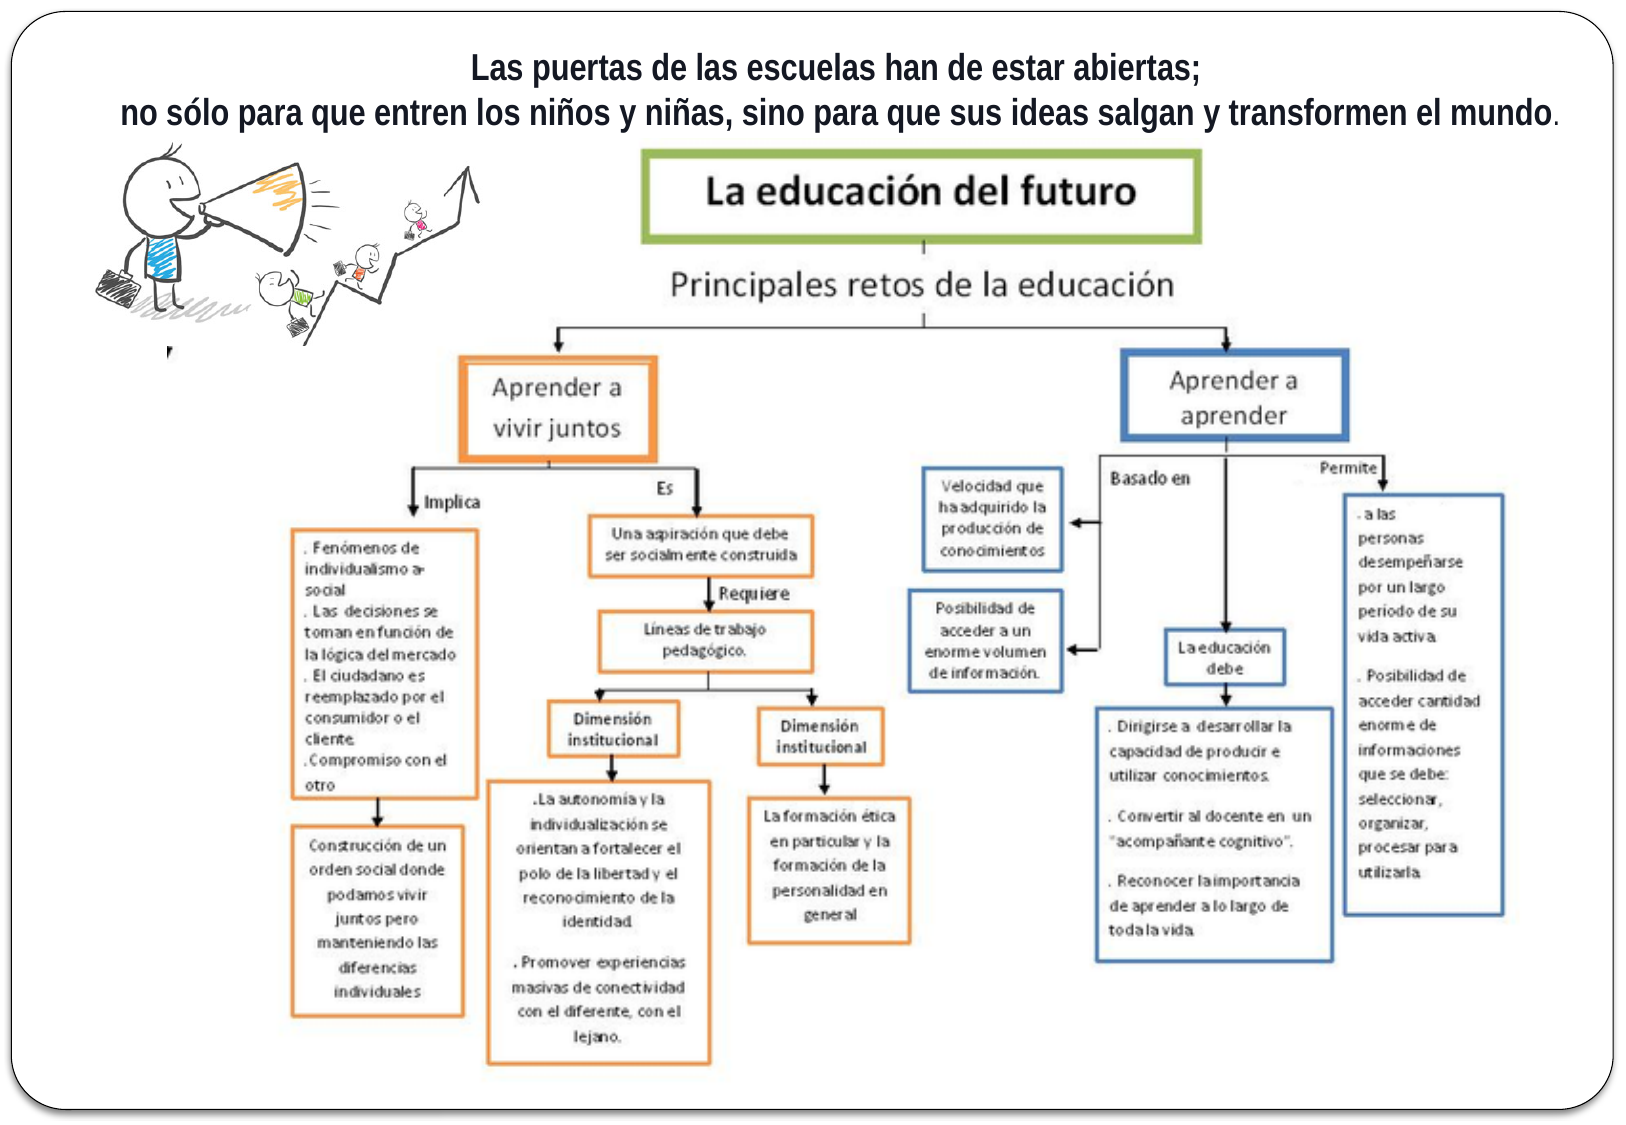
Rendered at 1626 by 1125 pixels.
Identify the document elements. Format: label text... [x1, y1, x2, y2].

text_box Las puertas de las escuelas han de estar abiertas; no sólo para que entren los niños y niñas, sino para que sus ideas salgan y transformen el mundo. [96, 35, 1576, 141]
picture [85, 137, 1540, 1086]
